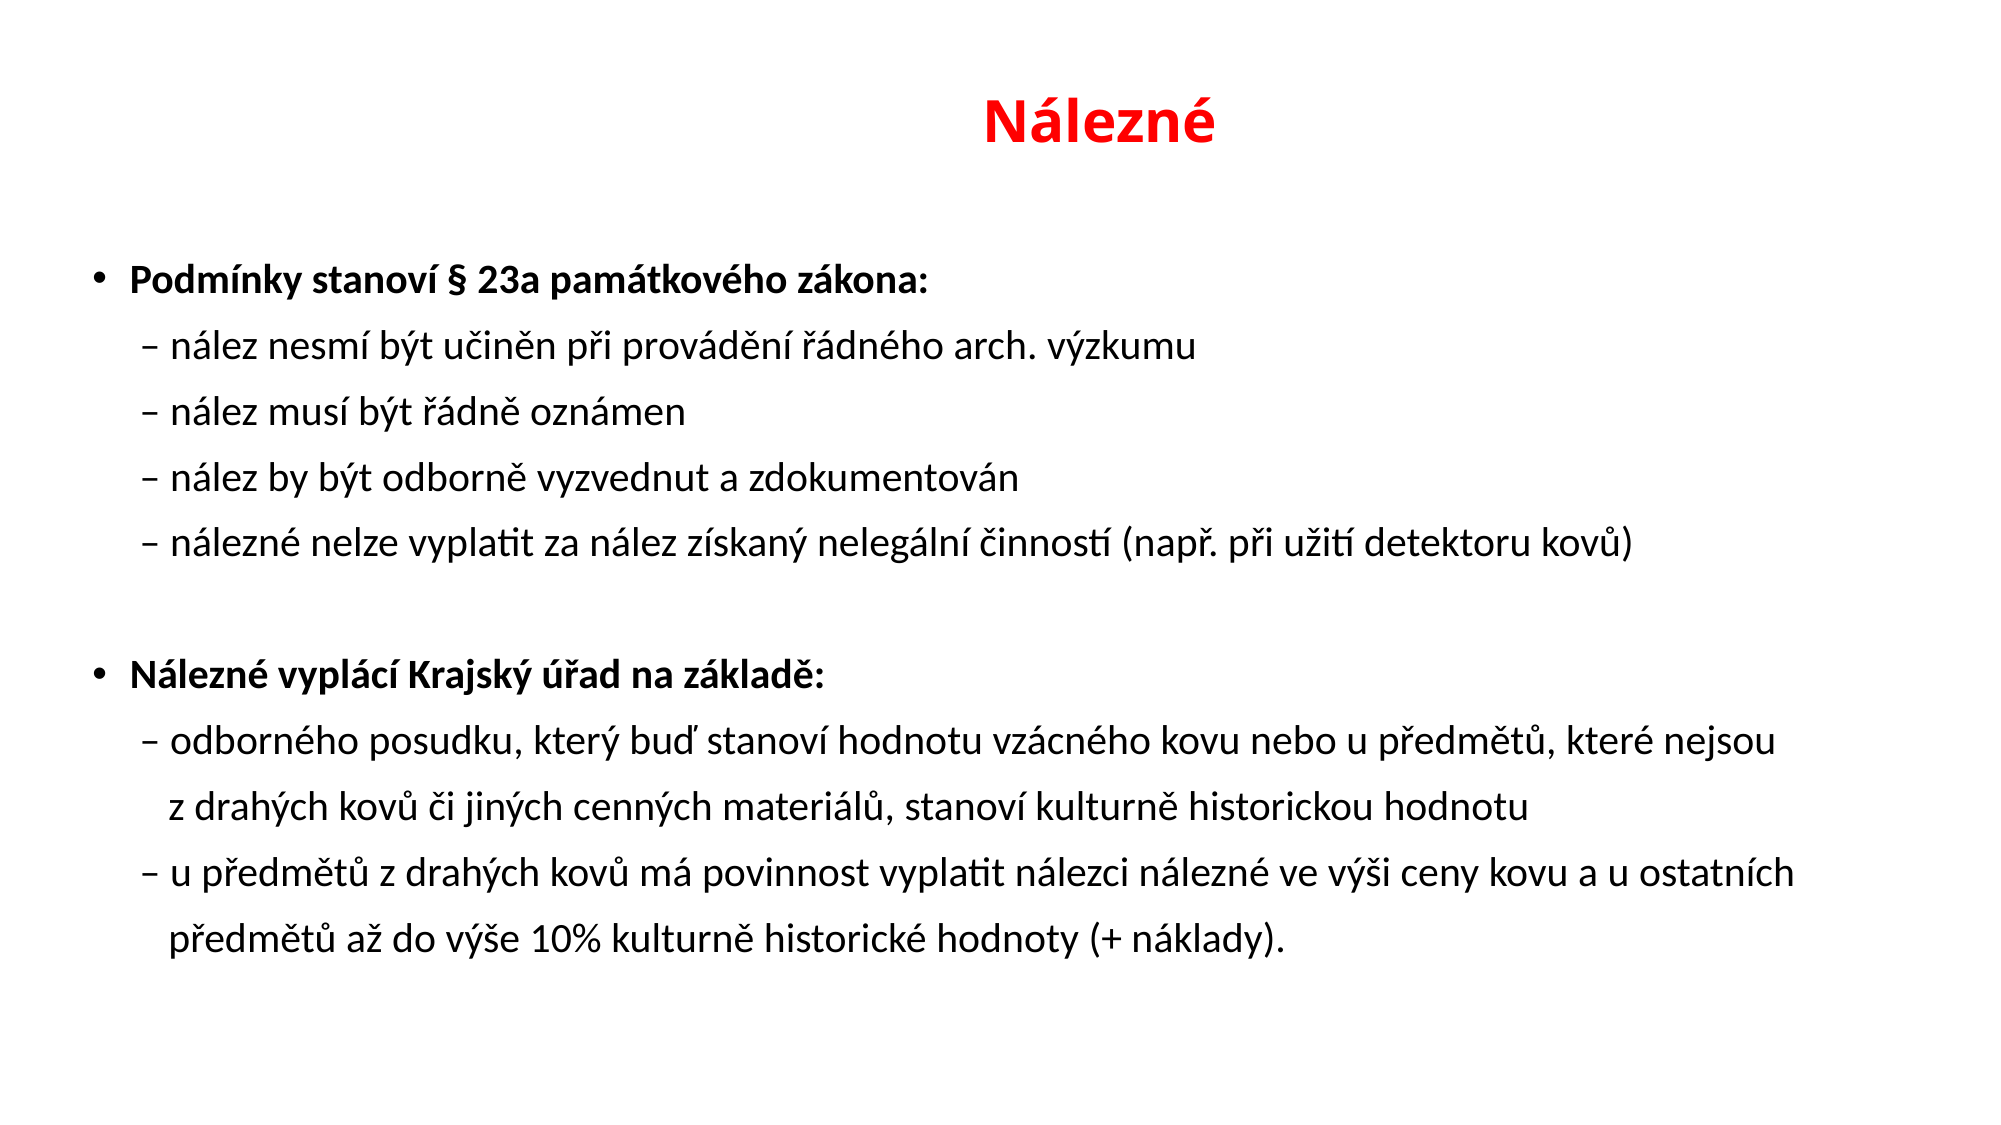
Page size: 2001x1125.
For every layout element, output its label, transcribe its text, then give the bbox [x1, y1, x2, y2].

list Podmínky stanoví § 23a památkového zákona: – nález nesmí být učiněn při provádění řádného arch. výzkumu – nález musí být řádně oznámen – nález by být odborně vyzvednut a zdokumentován – nálezné nelze vyplatit za nález získaný nelegální činností (např. při užití detektoru kovů) Nálezné vyplácí Krajský úřad na základě: – odborného posudku, který buď stanoví hodnotu vzácného kovu nebo u předmětů, které nejsou z drahých kovů či jiných cenných materiálů, stanoví kulturně historickou hodnotu – u předmětů z drahých kovů má povinnost vyplatit nálezci nálezné ve výši ceny kovu a u ostatních předmětů až do výše 10% kulturně historické hodnoty (+ náklady). [77, 249, 1959, 1125]
title Nálezné [311, 30, 1662, 218]
